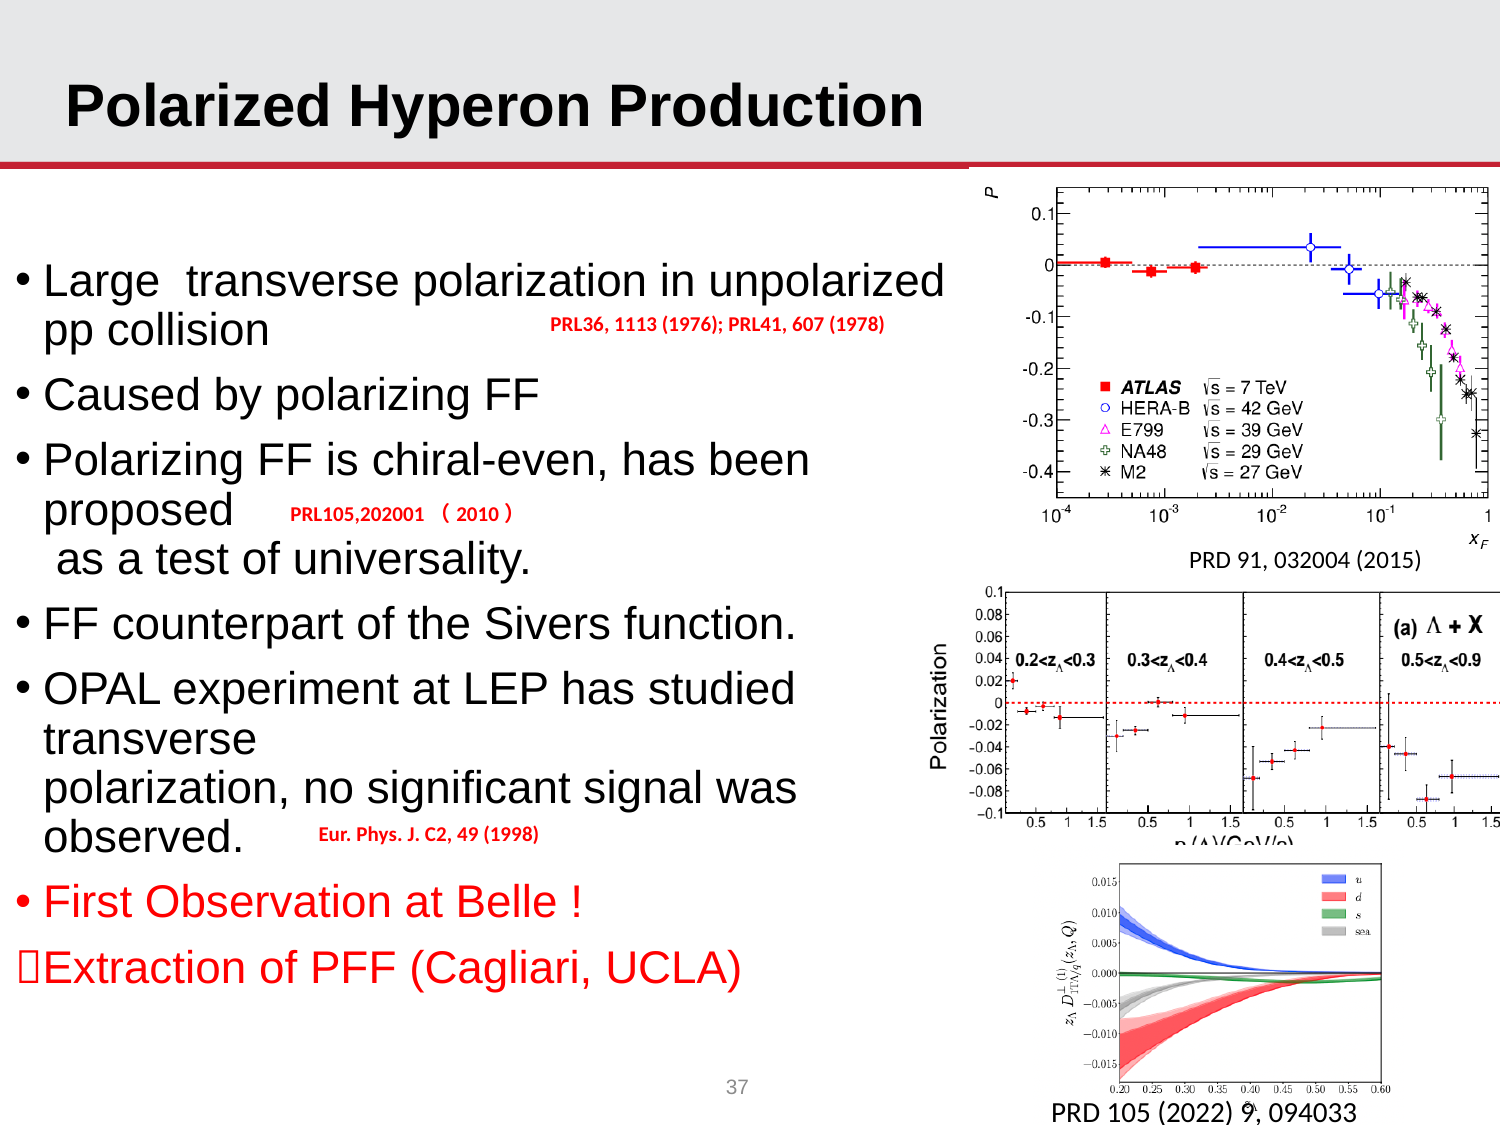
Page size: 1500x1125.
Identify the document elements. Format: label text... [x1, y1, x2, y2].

text_box PRL36, 1113 (1976); PRL41, 607 (1978) [535, 303, 968, 344]
text_box Eur. Phys. J. C2, 49 (1998) [303, 812, 555, 853]
title Polarized Hyperon Production [50, 67, 1440, 147]
slide_number 37 [693, 1060, 782, 1111]
text_box PRL105,202001（2010） [275, 492, 694, 533]
text_box PRD 91, 032004 (2015) [1174, 559, 1438, 579]
picture [922, 579, 1500, 1125]
picture [968, 167, 1500, 559]
